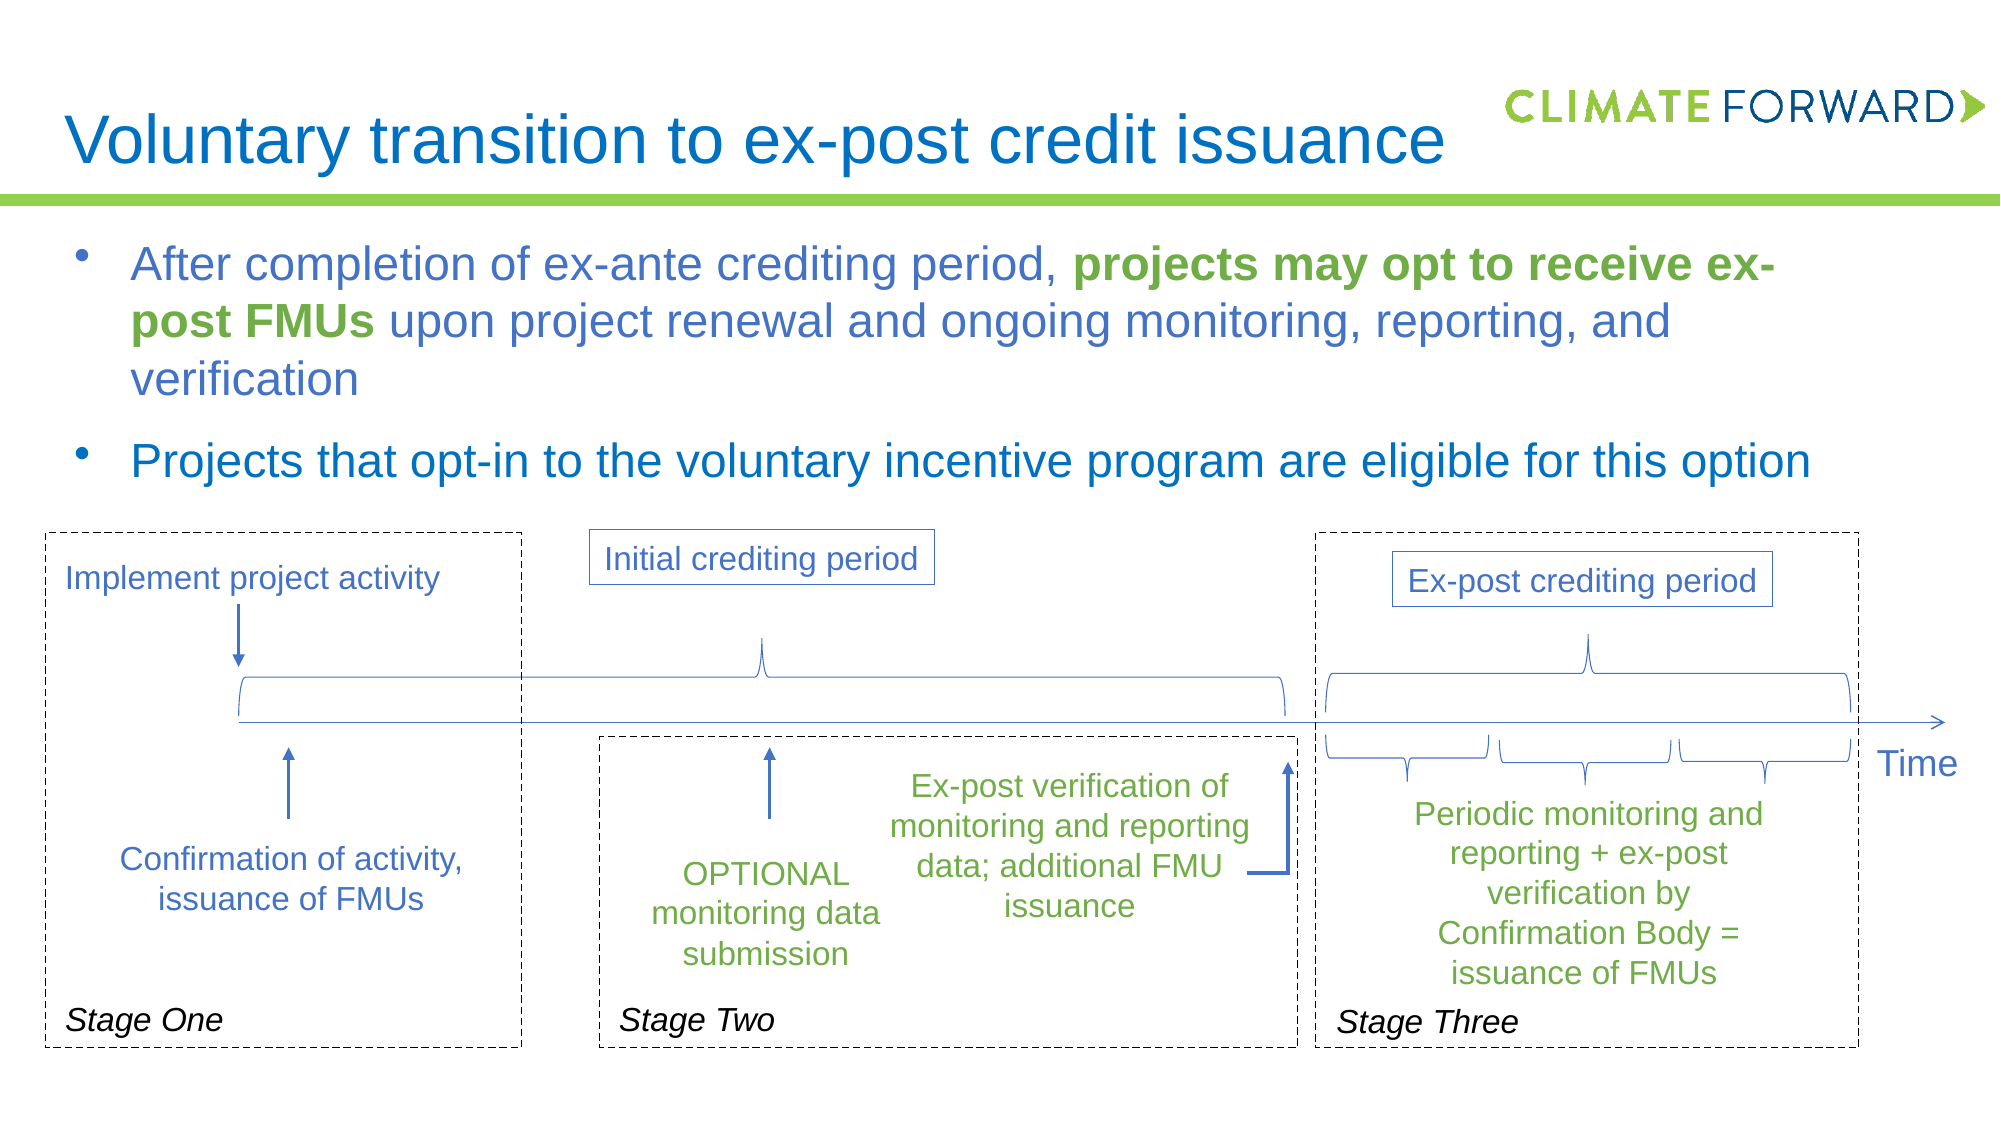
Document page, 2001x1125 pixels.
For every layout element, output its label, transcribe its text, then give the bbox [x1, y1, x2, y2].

text_box Initial crediting period [589, 529, 935, 585]
title Voluntary transition to ex-post credit issuance [49, 32, 1618, 250]
text_box Stage Two [604, 991, 791, 1046]
text_box Stage Three [1321, 992, 1535, 1048]
text_box After completion of ex-ante crediting period, projects may opt to receive ex-post FMUs upon project renewal and ongoing monitoring, reporting, and verification Projects that opt-in to the voluntary incentive program are eligible for this option [59, 224, 1860, 450]
picture [1618, 62, 2001, 148]
text_box [522, 638, 1286, 717]
text_box [1315, 723, 1859, 1048]
text_box [45, 532, 522, 1048]
text_box Time [1859, 731, 1993, 792]
text_box [599, 736, 1298, 1048]
text_box [1315, 532, 1859, 722]
text_box Stage One [50, 990, 239, 1046]
